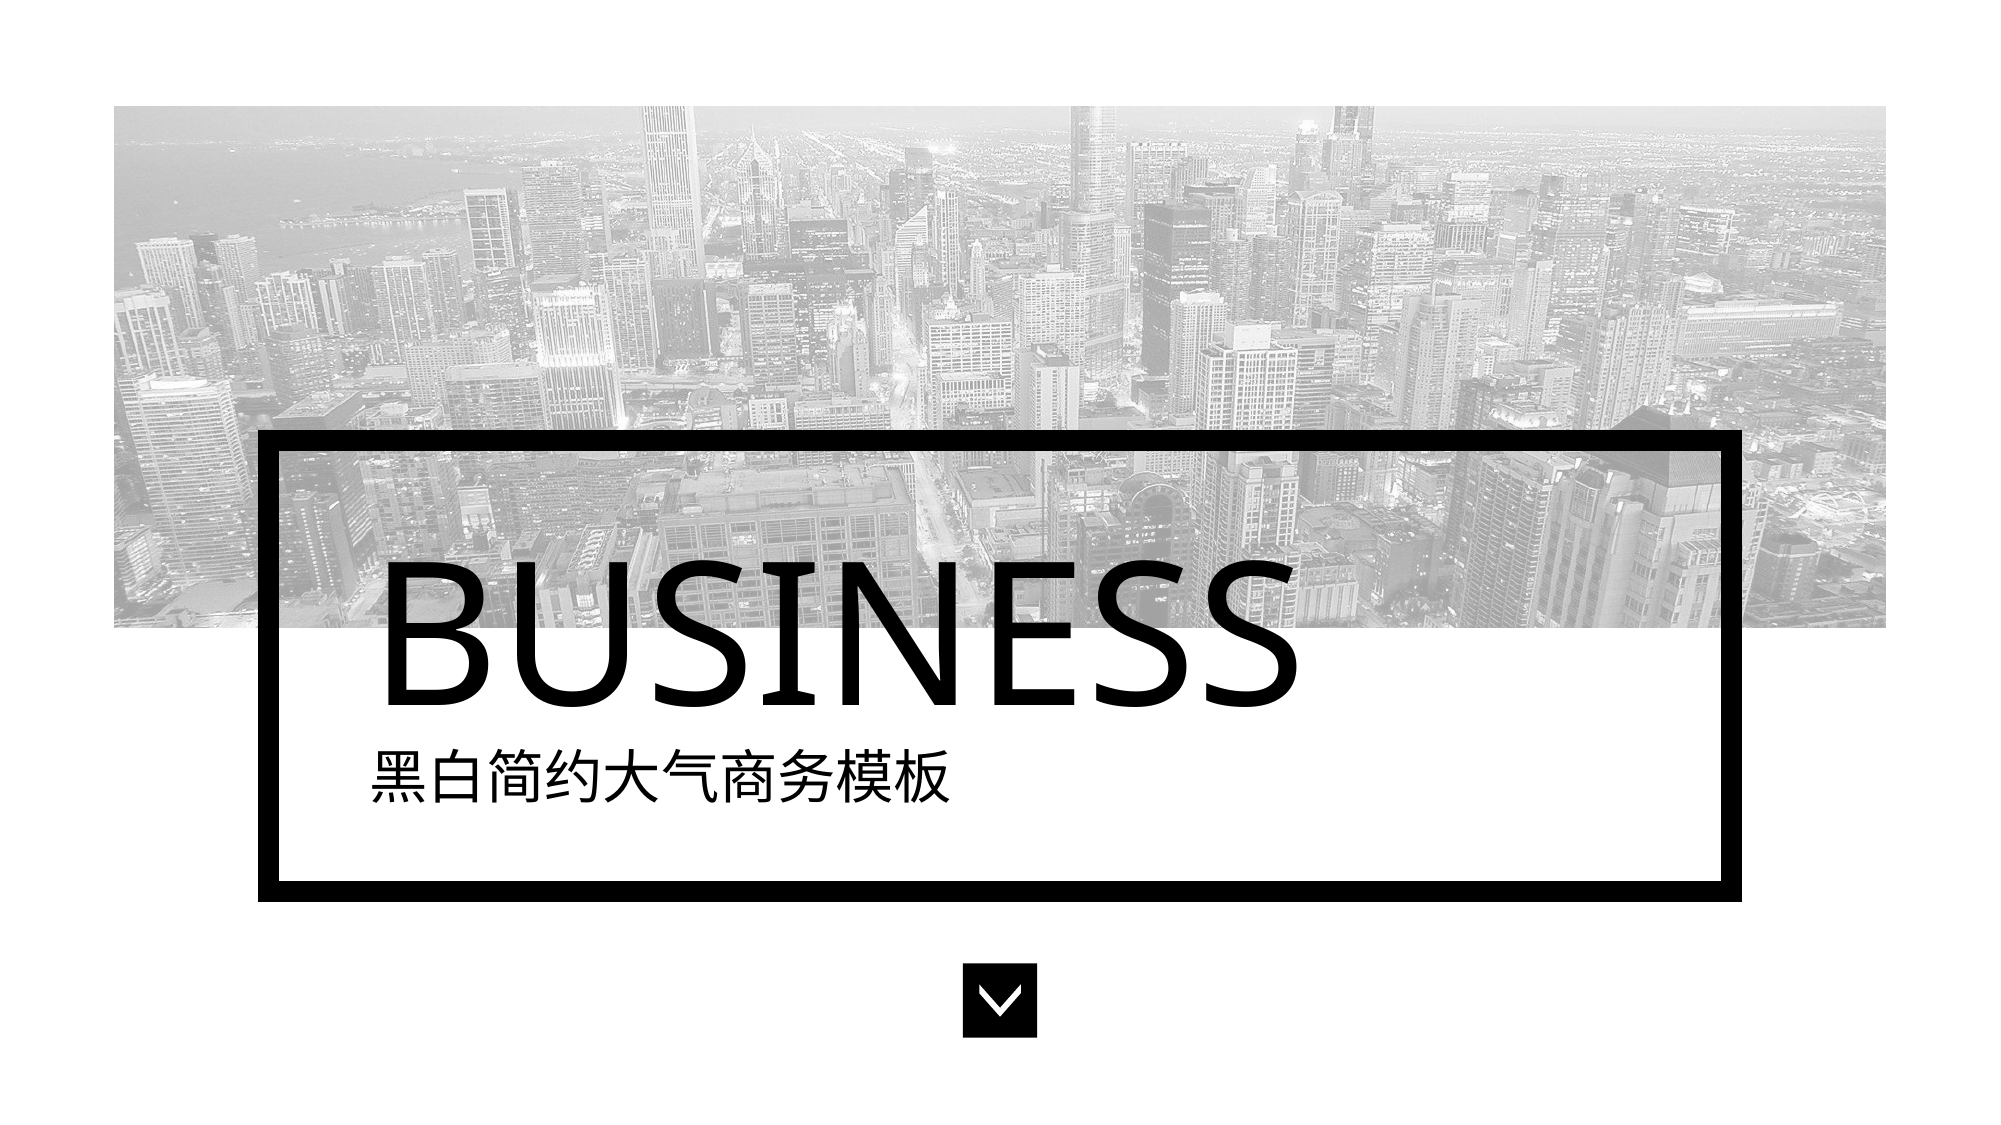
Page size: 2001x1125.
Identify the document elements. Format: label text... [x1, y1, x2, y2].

picture [113, 106, 1886, 628]
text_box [962, 963, 1038, 1038]
text_box [268, 628, 1732, 893]
text_box BUSINESS [355, 628, 1645, 732]
text_box 黑白简约大气商务模板 [355, 732, 1645, 818]
